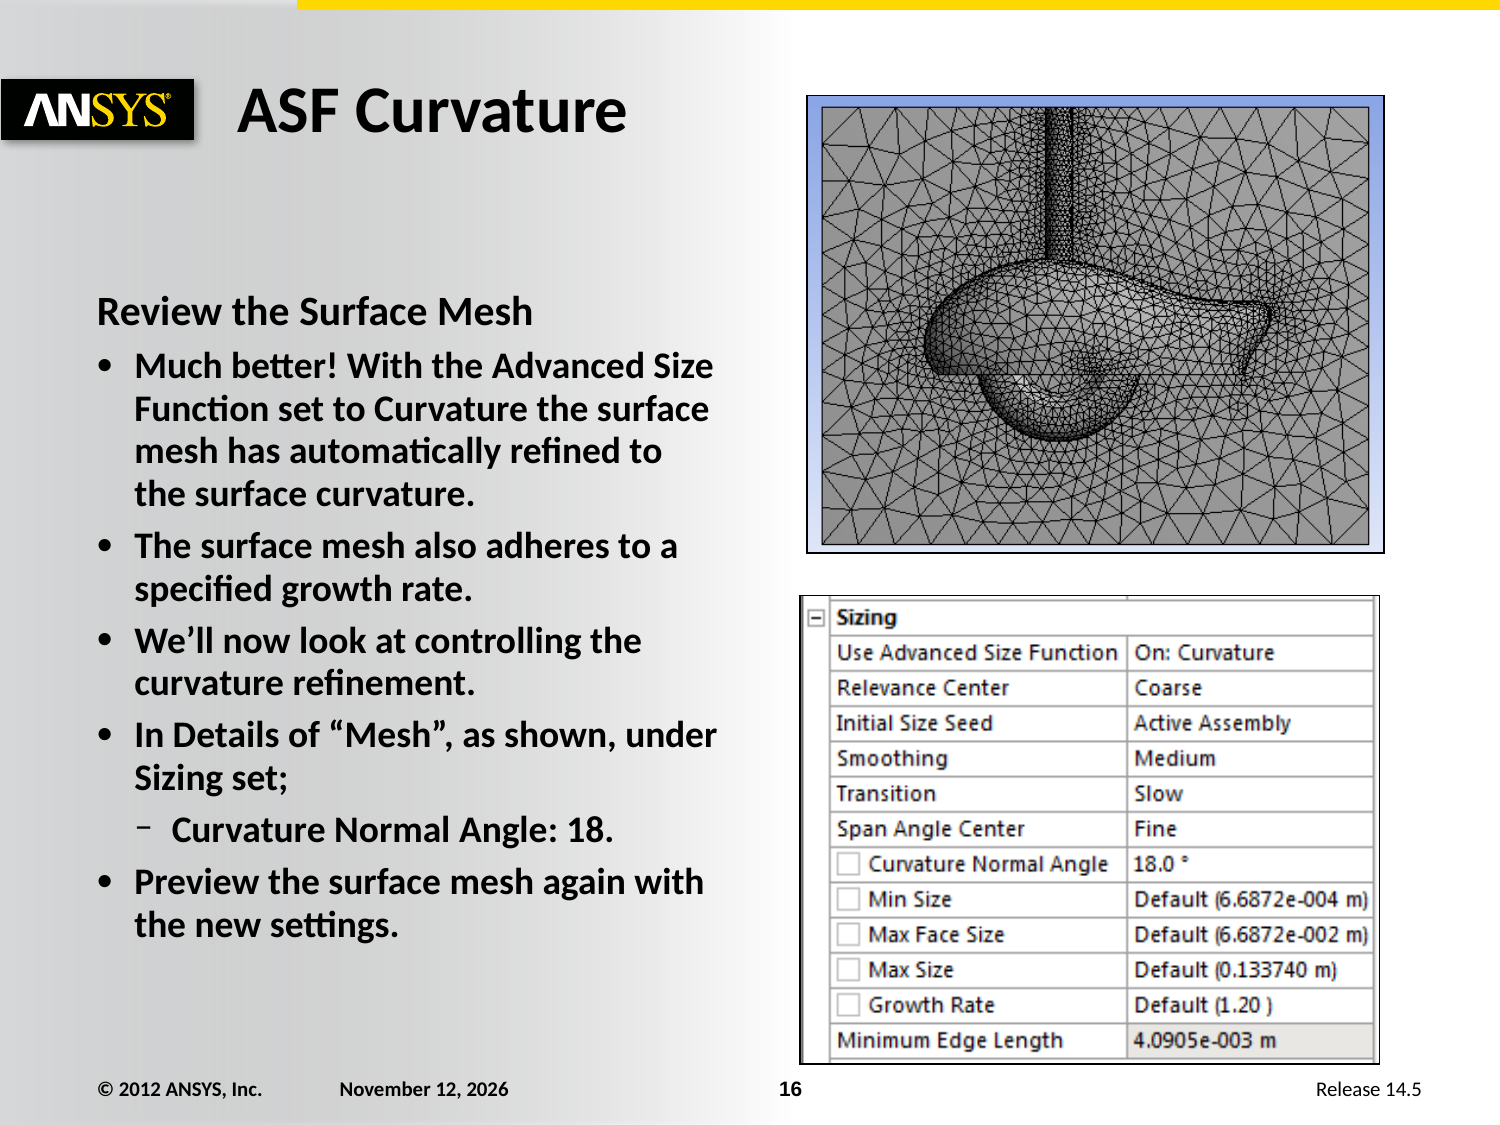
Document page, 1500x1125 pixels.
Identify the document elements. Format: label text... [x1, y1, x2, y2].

picture [800, 596, 1379, 1064]
list Review the Surface Mesh Much better! With the Advanced Size Function set to Curvature the surface mesh has automatically refined to the surface curvature. The surface mesh also adheres to a specified growth rate. We’ll now look at controlling the curvature refinement. In Details of “Mesh”, as shown, under Sizing set; Curvature Normal Angle: 18. Preview the surface mesh again with the new settings. [96, 286, 723, 1038]
title ASF Curvature [237, 74, 1407, 176]
picture [807, 95, 1384, 553]
